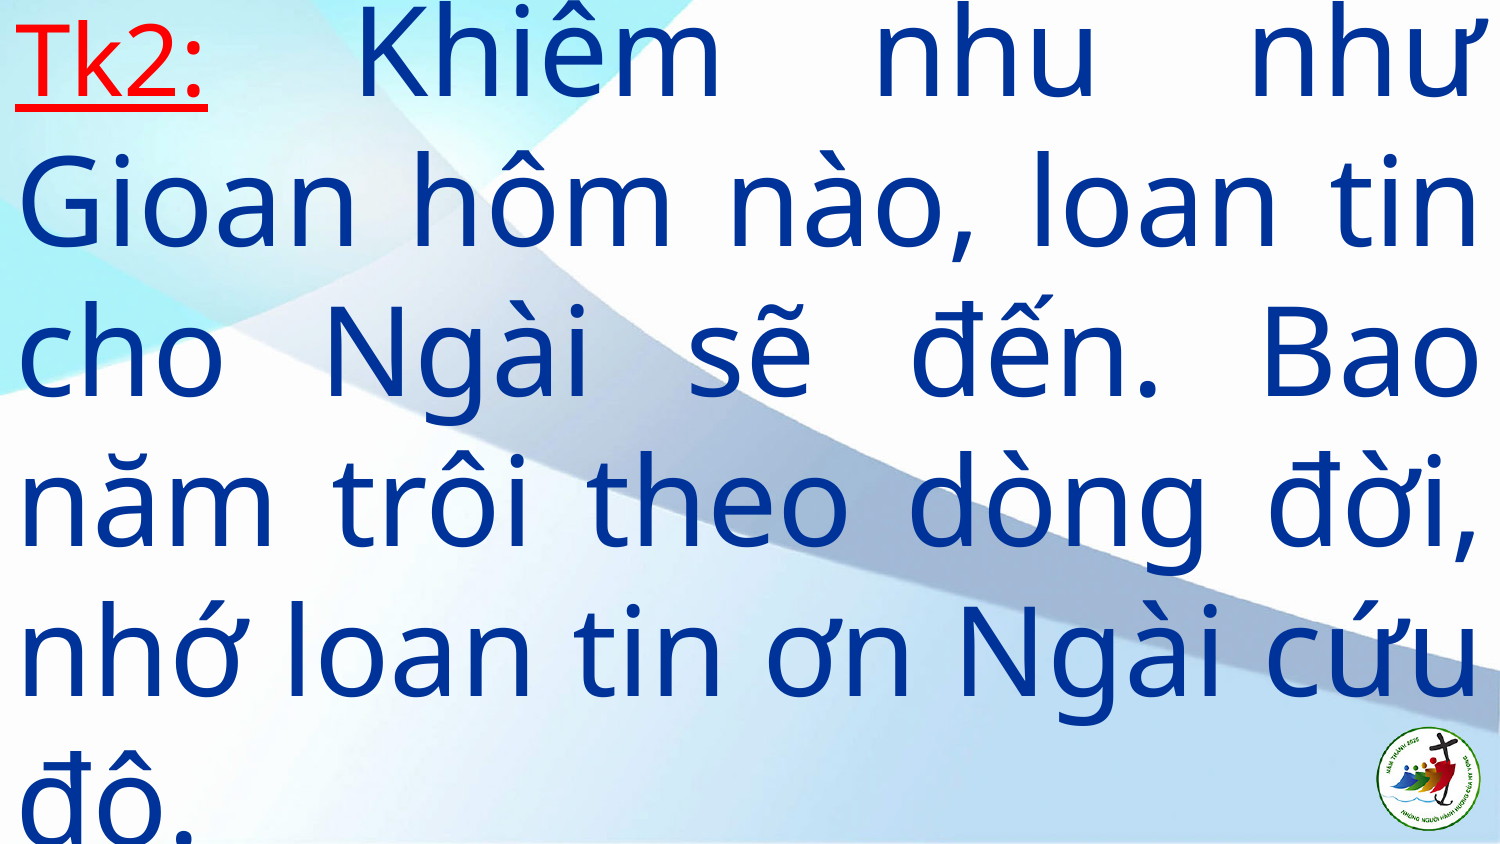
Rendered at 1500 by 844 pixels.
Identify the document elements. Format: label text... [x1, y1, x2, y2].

title Tk2: Khiêm nhu như Gioan hôm nào, loan tin cho Ngài sẽ đến. Bao năm trôi theo dòng đời, nhớ loan tin ơn Ngài cứu độ. [0, 0, 1500, 844]
